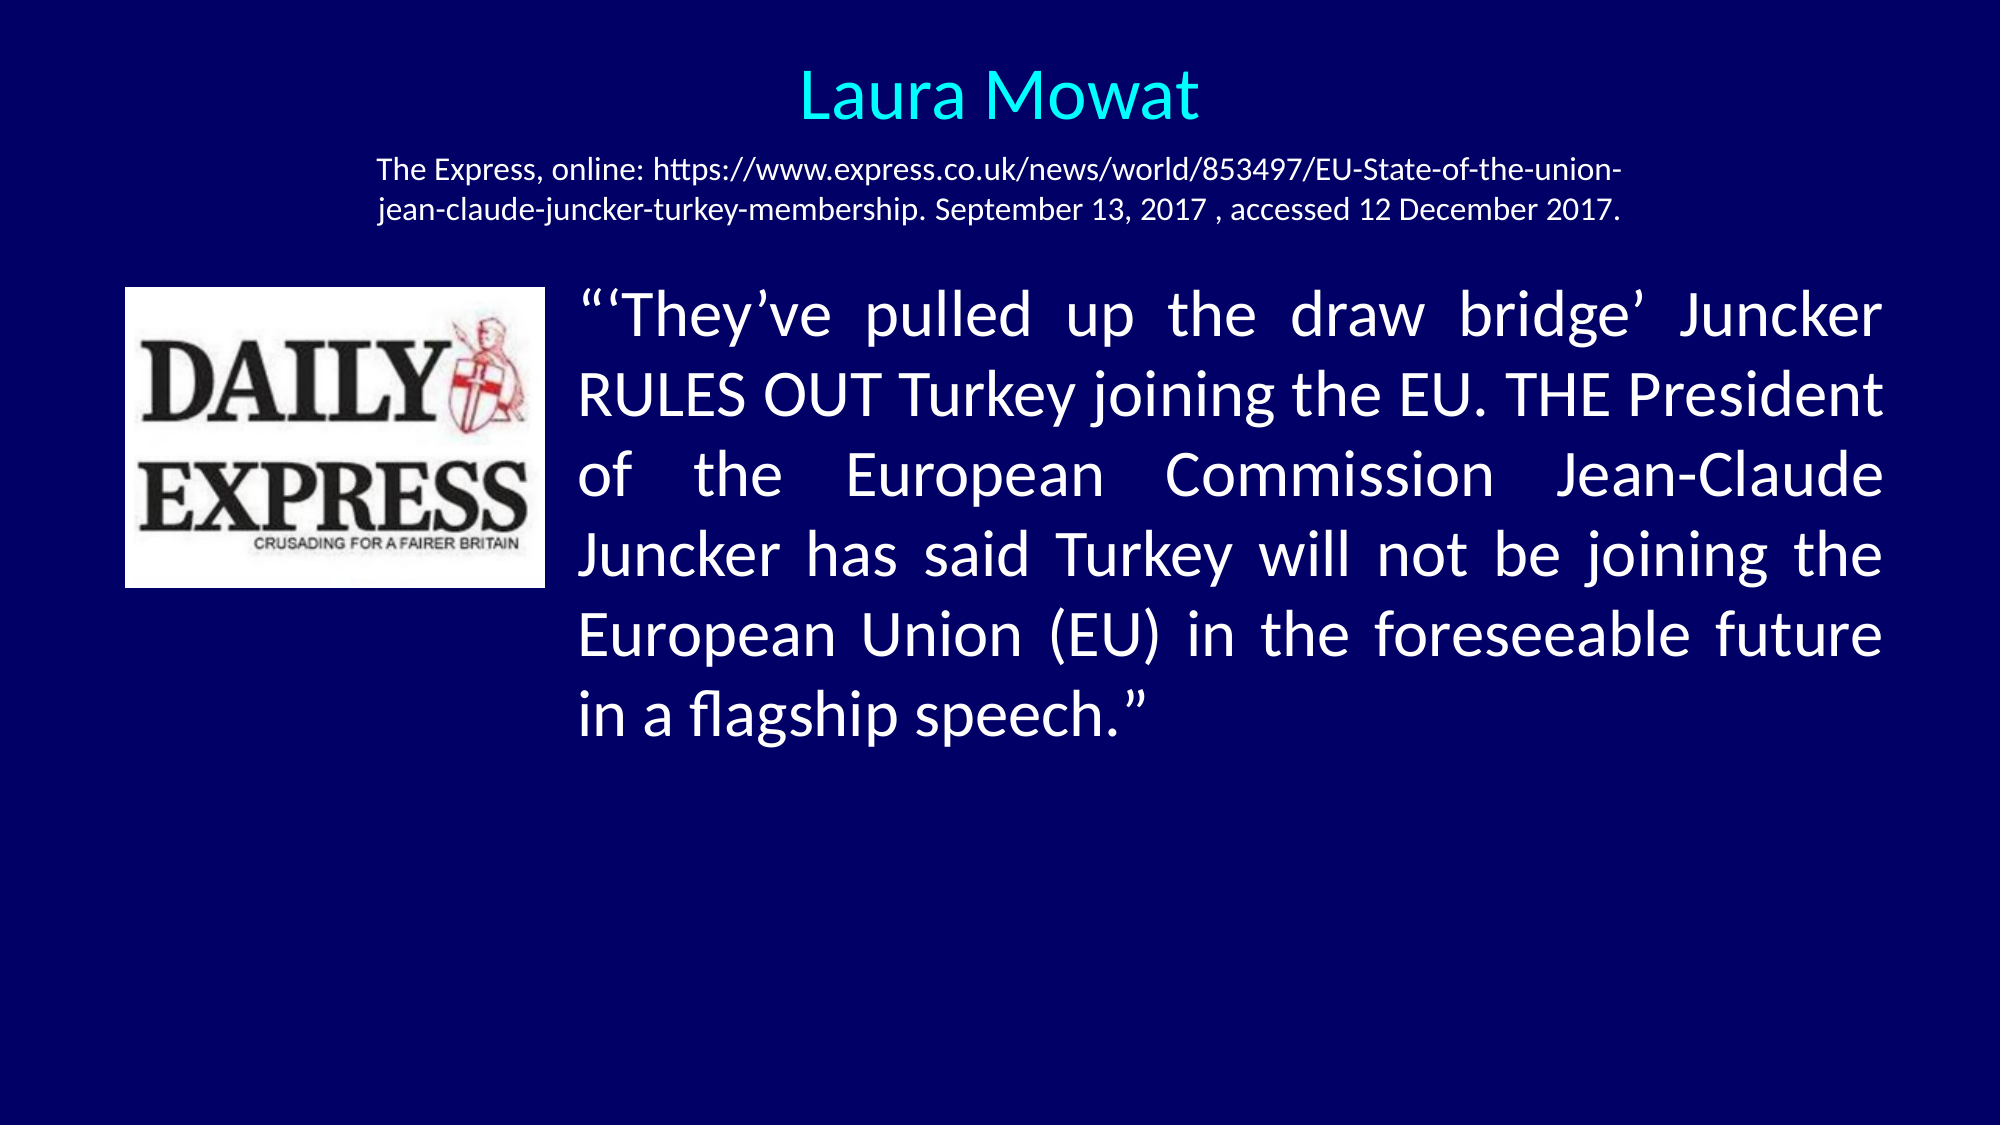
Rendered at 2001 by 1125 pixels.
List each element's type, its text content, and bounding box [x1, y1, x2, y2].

picture [124, 287, 545, 588]
text_box Laura Mowat The Express, online: https://www.express.co.uk/news/world/853497/EU-State-of-the-union-jean-claude-juncker-turkey-membership. September 13, 2017 , accessed 12 December 2017. [343, 37, 1657, 235]
text_box “‘They’ve pulled up the draw bridge’ Juncker RULES OUT Turkey joining the EU. THE President of the European Commission Jean-Claude Juncker has said Turkey will not be joining the European Union (EU) in the foreseeable future in a flagship speech.” [562, 262, 1900, 757]
